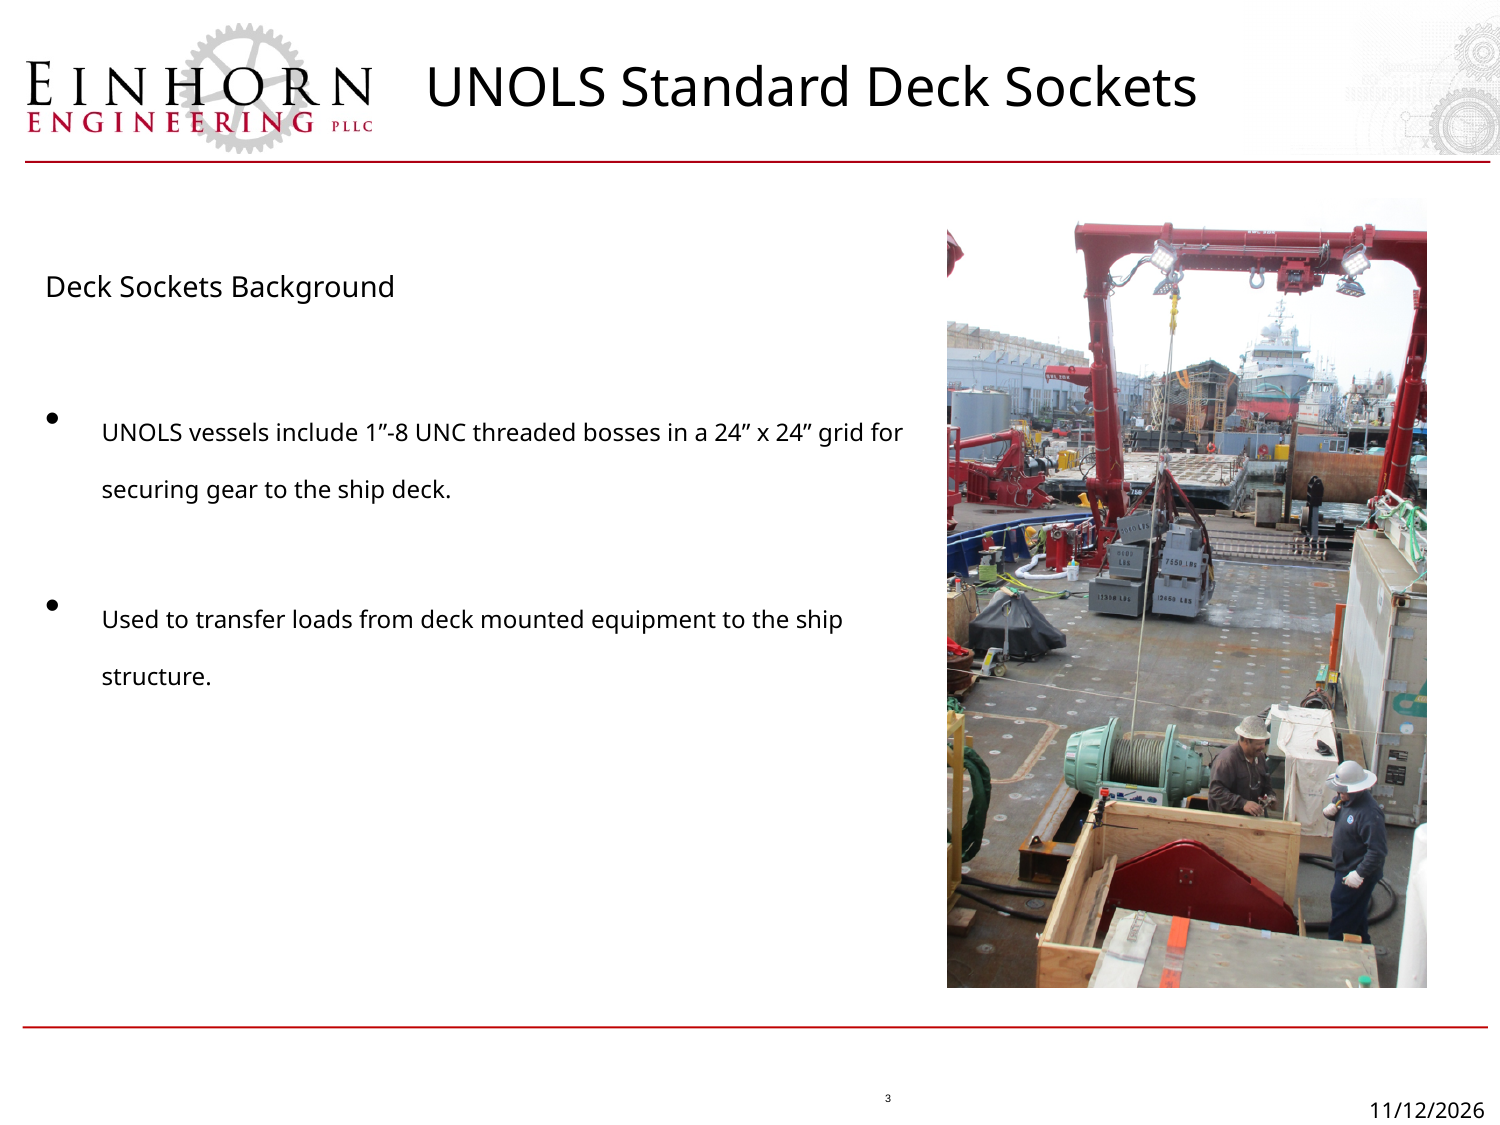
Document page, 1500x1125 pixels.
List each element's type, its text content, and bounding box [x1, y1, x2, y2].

slide_number 3 [593, 1066, 907, 1112]
picture [1243, 0, 1500, 155]
picture [26, 23, 372, 154]
text_box Deck Sockets Background UNOLS vessels include 1”-8 UNC threaded bosses in a 24” x 24” grid for securing gear to the ship deck. Used to transfer loads from deck mounted equipment to the ship structure. [30, 227, 942, 493]
picture [947, 197, 1427, 989]
title UNOLS Standard Deck Sockets [410, 35, 1427, 126]
